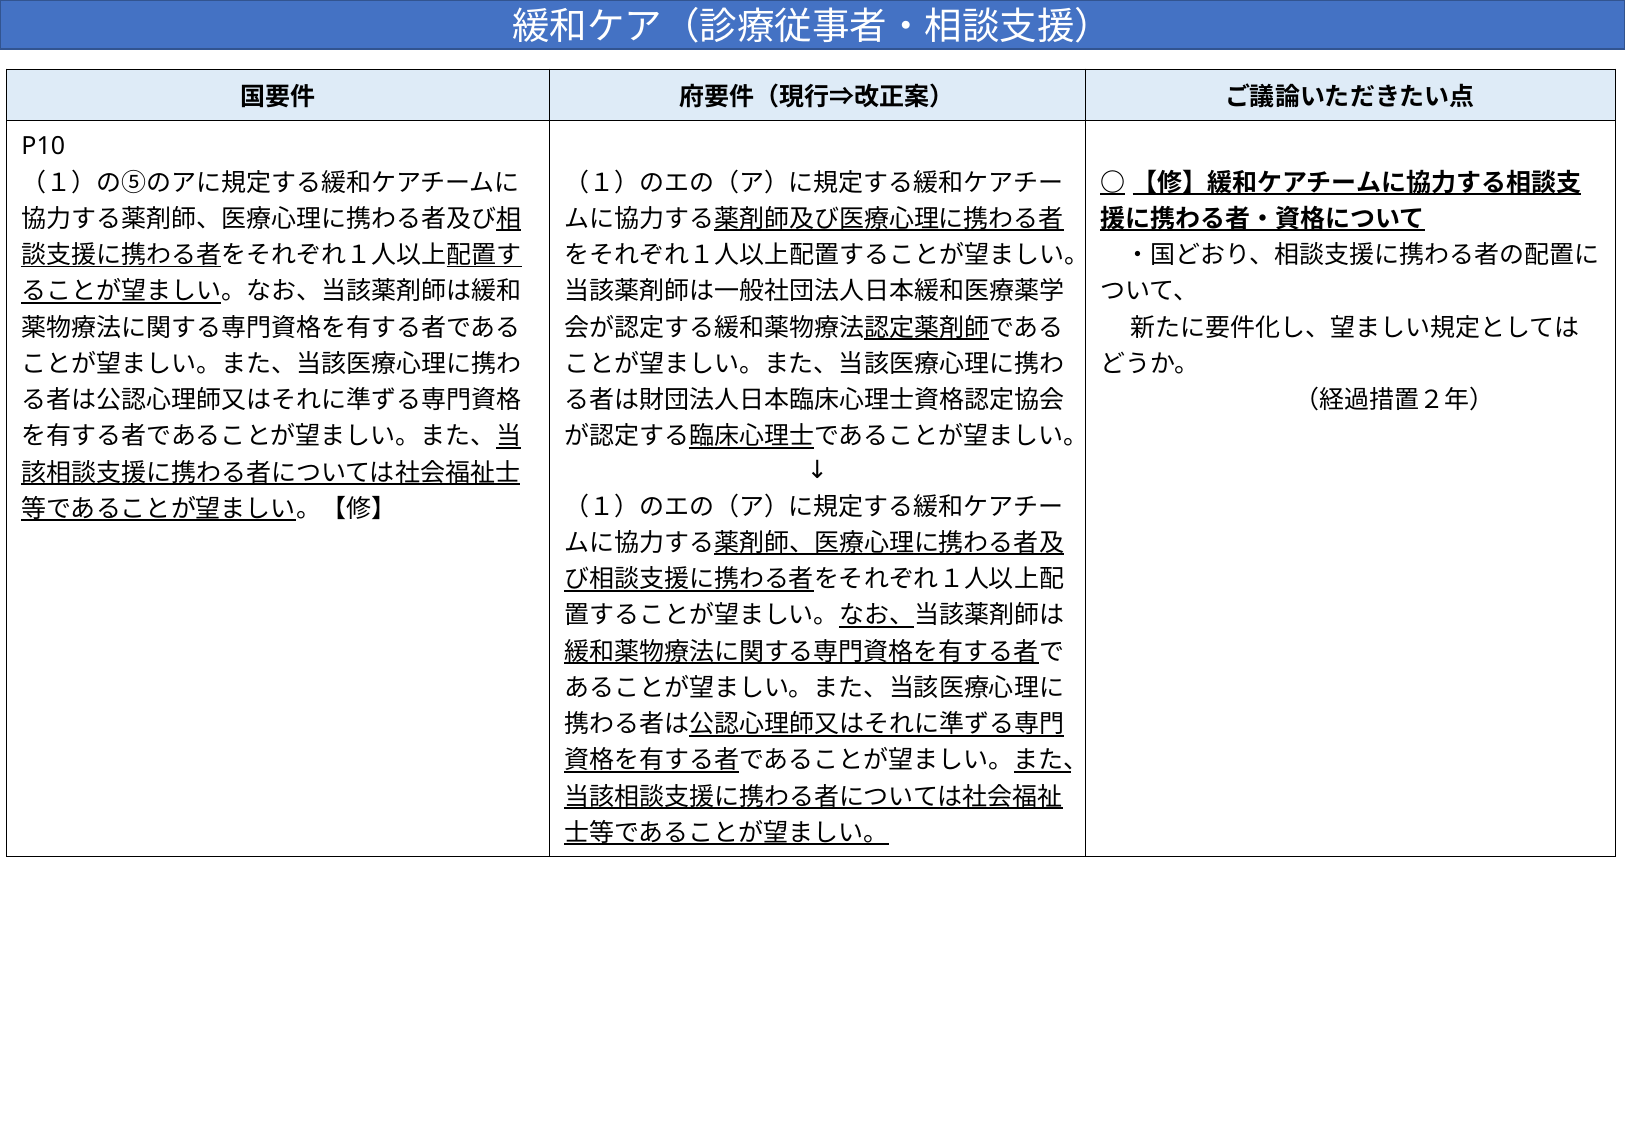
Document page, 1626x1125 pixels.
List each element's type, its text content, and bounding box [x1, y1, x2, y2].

text_box 緩和ケア（診療従事者・相談支援） [0, 0, 1625, 50]
table_header ご議論いただきたい点 [1086, 70, 1615, 120]
table_header 国要件 [7, 70, 549, 120]
table_cell P10 （１）の⑤のアに規定する緩和ケアチームに協力する薬剤師、医療心理に携わる者及び相談支援に携わる者をそれぞれ１人以上配置することが望ましい。なお、当該薬剤師は緩和薬物療法に関する専門資格を有する者であることが望ましい。また、当該医療心理に携わる者は公認心理師又はそれに準ずる専門資格を有する者であることが望ましい。また、当該相談支援に携わる者については社会福祉士等であることが望ましい。【修】 [7, 121, 549, 856]
table_cell ○【修】緩和ケアチームに協力する相談支援に携わる者・資格について ・国どおり、相談支援に携わる者の配置について、 新たに要件化し、望ましい規定としてはどうか。 （経過措置２年） [1086, 121, 1615, 856]
table_cell （１）のエの（ア）に規定する緩和ケアチームに協力する薬剤師及び医療心理に携わる者をそれぞれ１人以上配置することが望ましい。当該薬剤師は一般社団法人日本緩和医療薬学会が認定する緩和薬物療法認定薬剤師であることが望ましい。また、当該医療心理に携わる者は財団法人日本臨床心理士資格認定協会が認定する臨床心理士であることが望ましい。 ↓ （１）のエの（ア）に規定する緩和ケアチームに協力する薬剤師、医療心理に携わる者及び相談支援に携わる者をそれぞれ１人以上配置することが望ましい。なお、当該薬剤師は緩和薬物療法に関する専門資格を有する者であることが望ましい。また、当該医療心理に携わる者は公認心理師又はそれに準ずる専門資格を有する者であることが望ましい。また、当該相談支援に携わる者については社会福祉士等であることが望ましい。 [550, 121, 1085, 856]
table_header 府要件（現行⇒改正案） [550, 70, 1085, 120]
